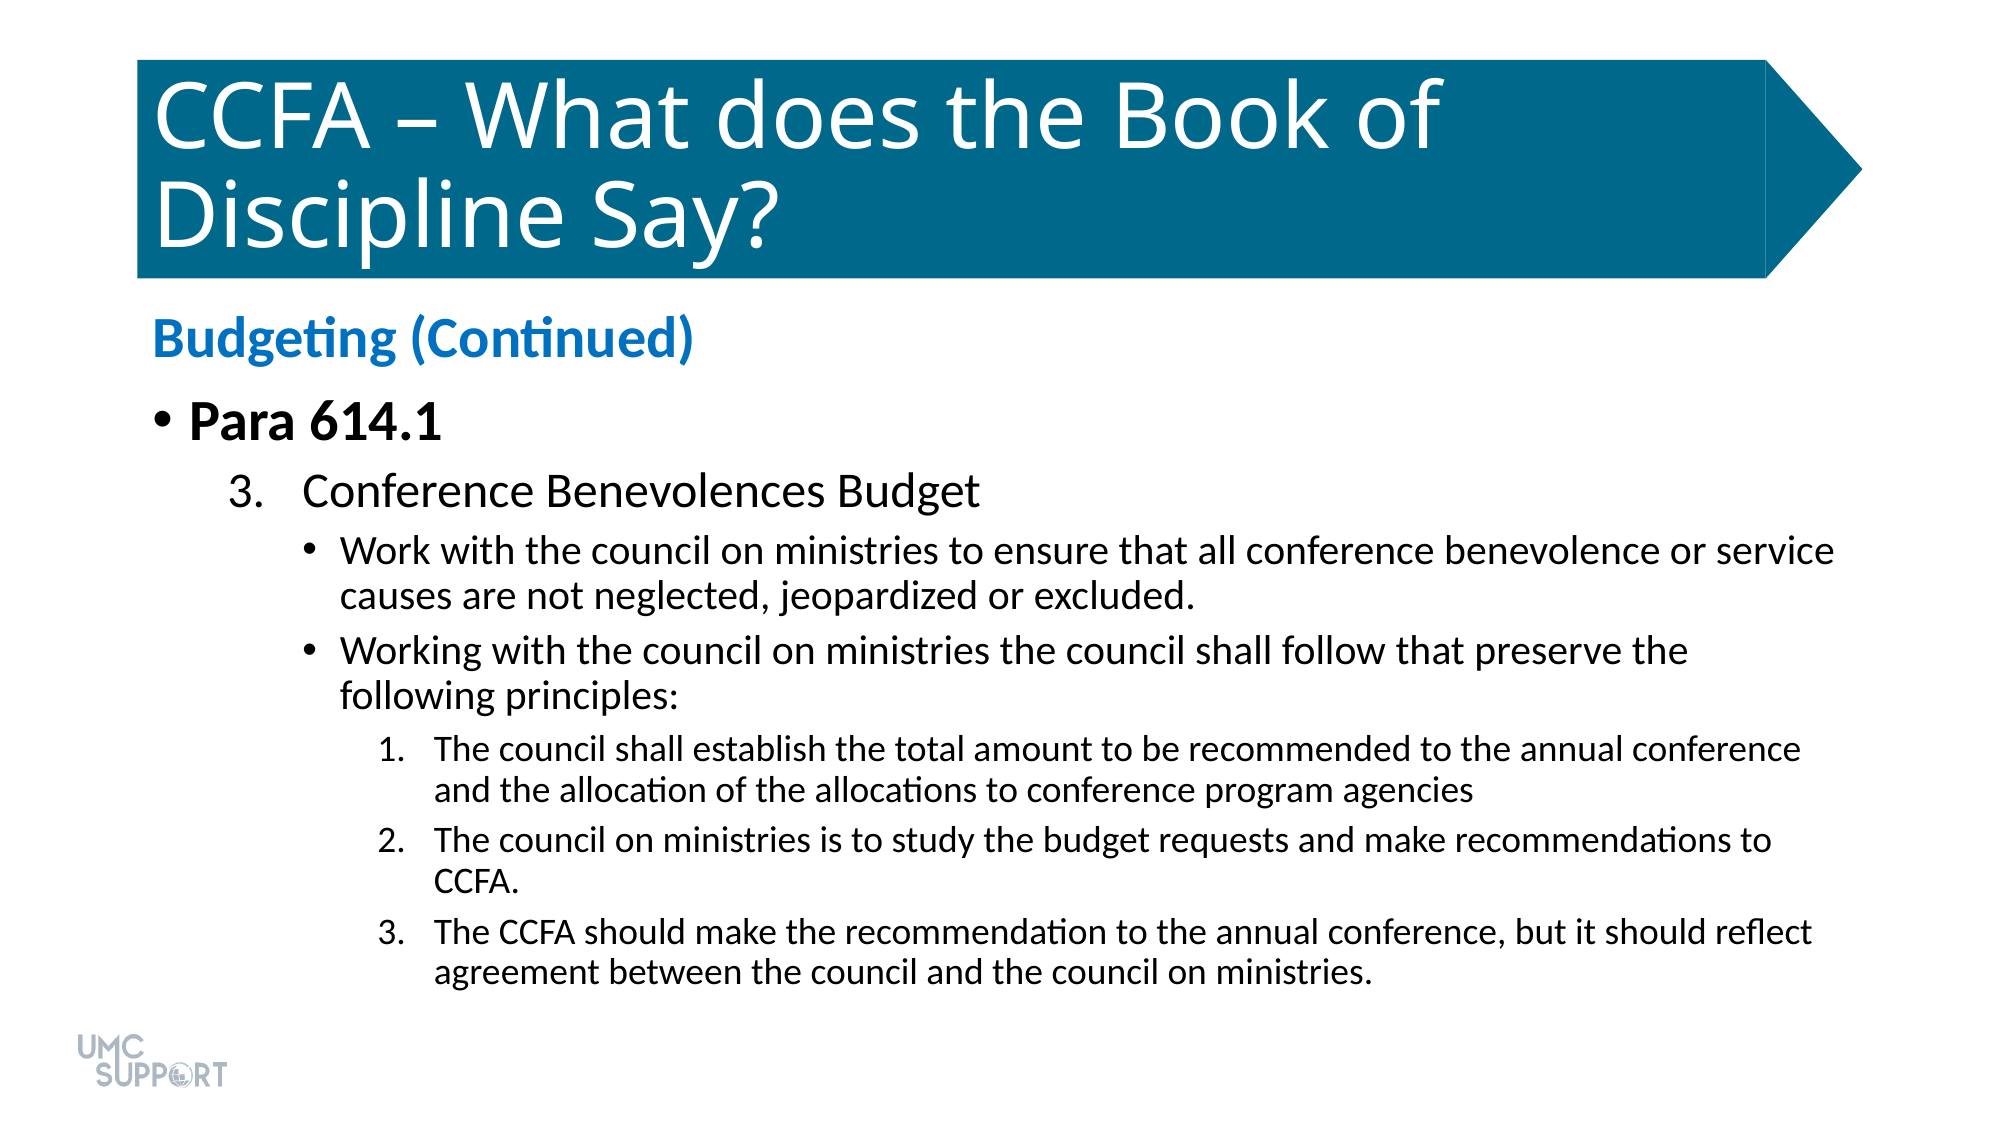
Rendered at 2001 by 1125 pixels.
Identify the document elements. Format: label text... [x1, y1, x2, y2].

list Budgeting (Continued) Para 614.1 Conference Benevolences Budget Work with the council on ministries to ensure that all conference benevolence or service causes are not neglected, jeopardized or excluded. Working with the council on ministries the council shall follow that preserve the following principles: The council shall establish the total amount to be recommended to the annual conference and the allocation of the allocations to conference program agencies The council on ministries is to study the budget requests and make recommendations to CCFA. The CCFA should make the recommendation to the annual conference, but it should reflect agreement between the council and the council on ministries. [137, 299, 1863, 1014]
title CCFA – What does the Book of Discipline Say? [137, 59, 1863, 278]
